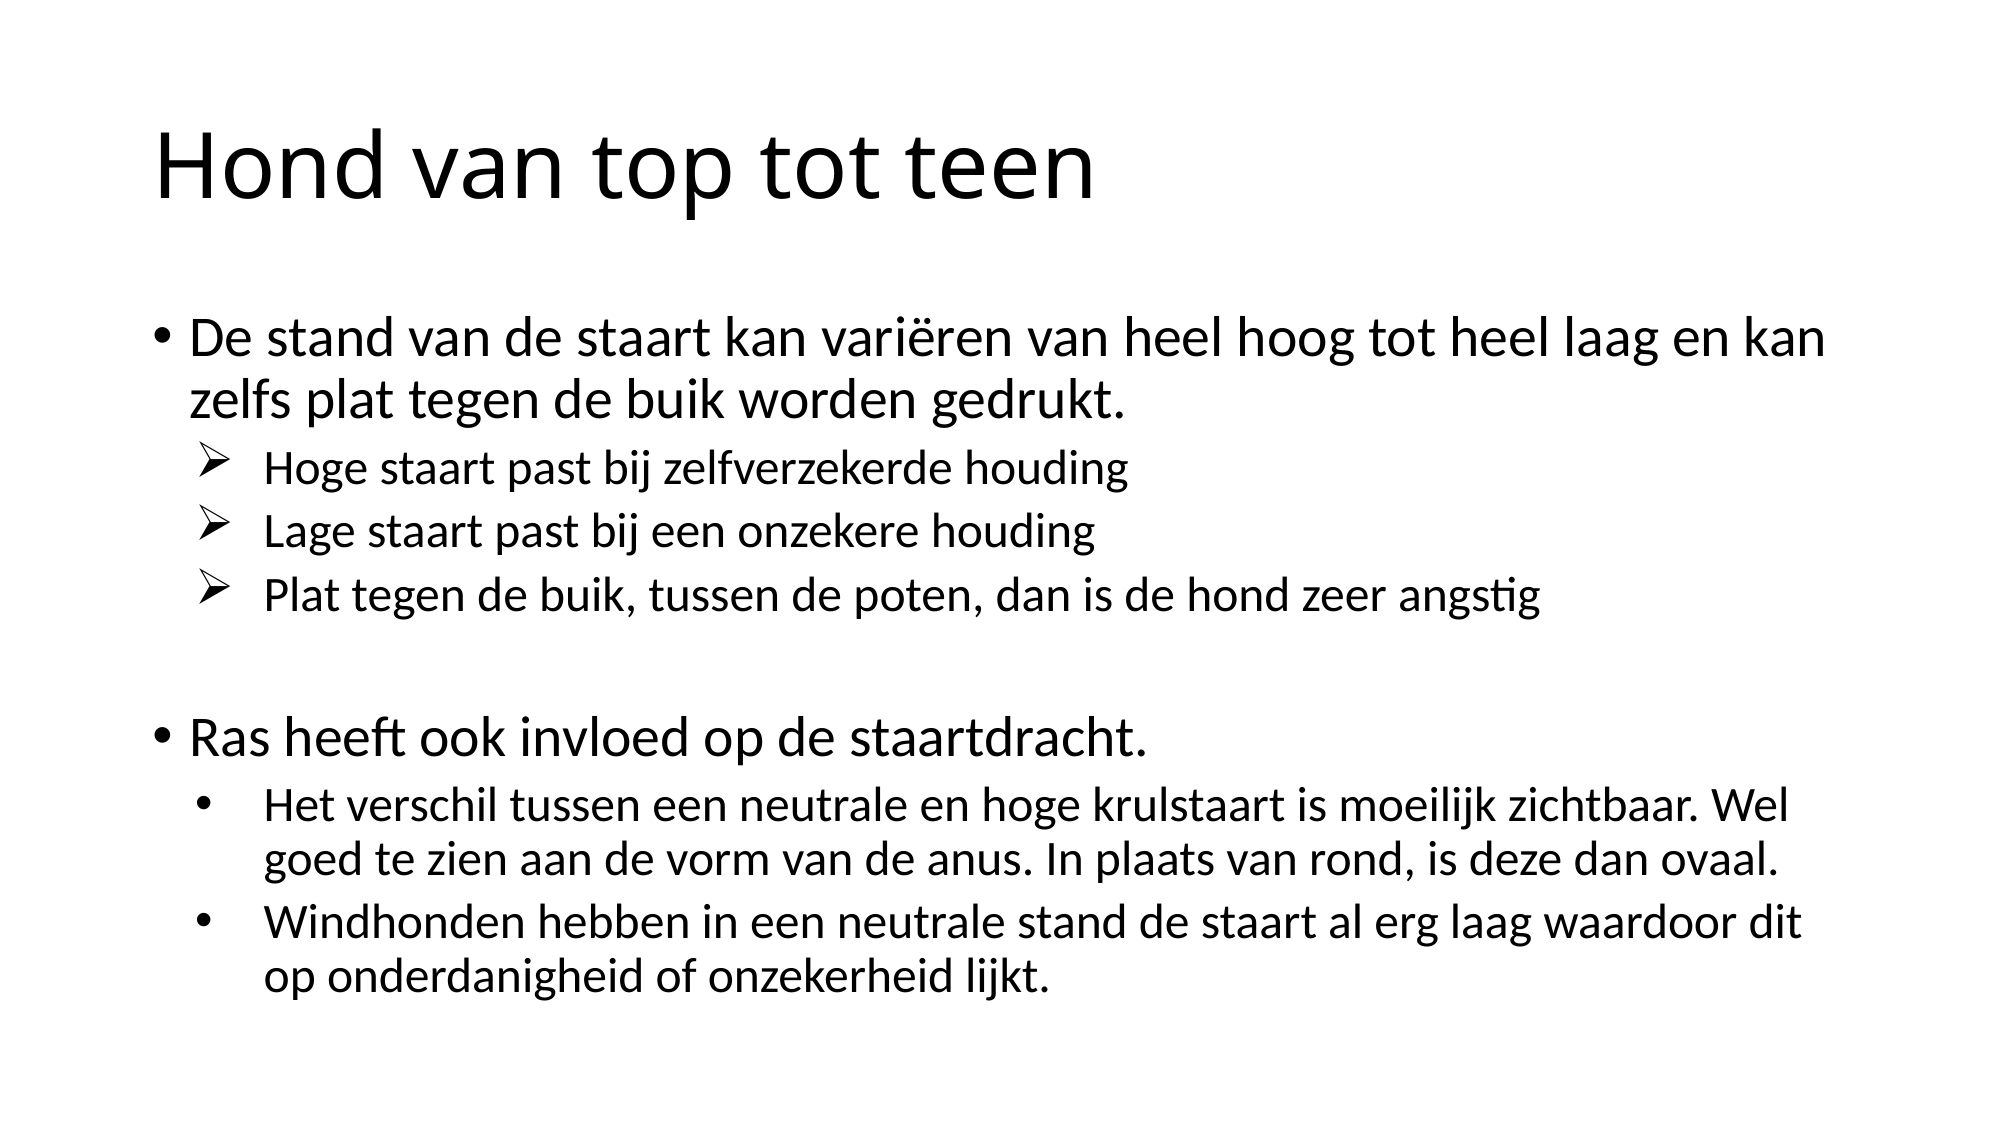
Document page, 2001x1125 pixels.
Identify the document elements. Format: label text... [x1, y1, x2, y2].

list De stand van de staart kan variëren van heel hoog tot heel laag en kan zelfs plat tegen de buik worden gedrukt. Hoge staart past bij zelfverzekerde houding Lage staart past bij een onzekere houding Plat tegen de buik, tussen de poten, dan is de hond zeer angstig Ras heeft ook invloed op de staartdracht. Het verschil tussen een neutrale en hoge krulstaart is moeilijk zichtbaar. Wel goed te zien aan de vorm van de anus. In plaats van rond, is deze dan ovaal. Windhonden hebben in een neutrale stand de staart al erg laag waardoor dit op onderdanigheid of onzekerheid lijkt. [137, 299, 1863, 1014]
title Hond van top tot teen [137, 59, 1863, 278]
